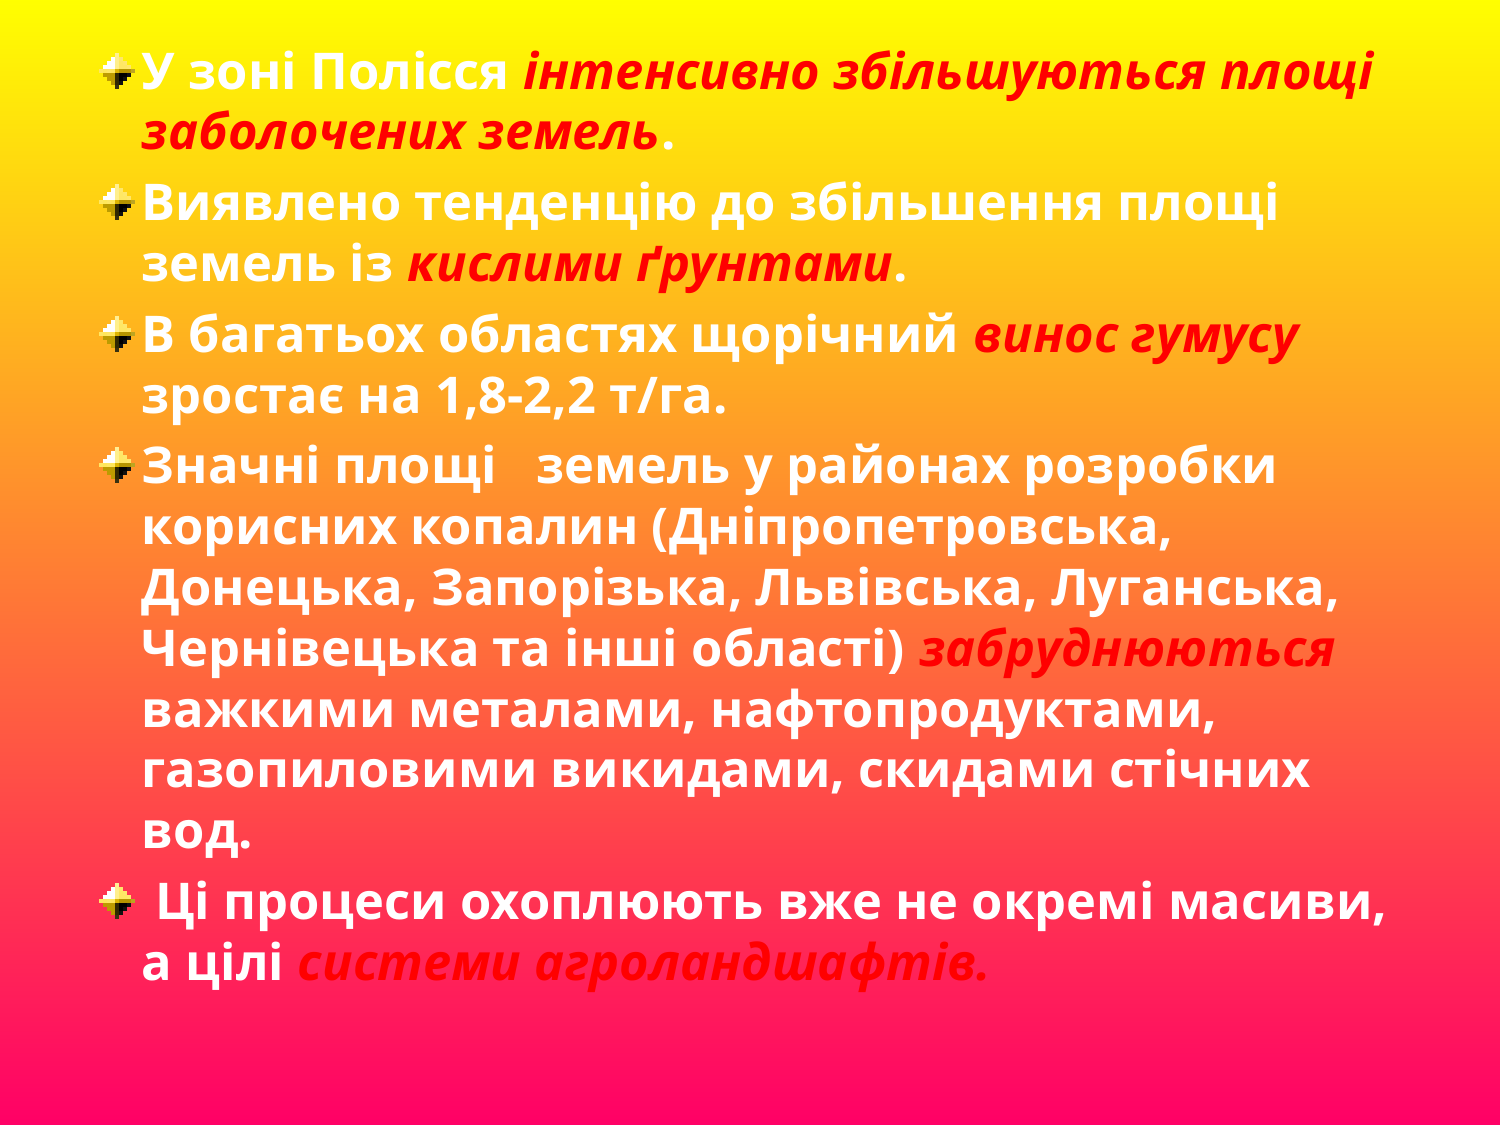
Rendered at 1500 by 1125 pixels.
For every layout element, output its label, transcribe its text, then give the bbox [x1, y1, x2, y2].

picture [91, 875, 139, 923]
list У зоні Полісся інтенсивно збільшуються площі заболочених земель. Виявлено тенденцію до збільшення площі земель із кислими ґрунтами. В багатьох областях щорічний винос гумусу зростає на 1,8-2,2 т/га. Значні площі земель у районах розробки корисних копалин (Дніпропетровська, Донецька, Запорізька, Львівська, Луганська, Чернівецька та інші області) забруднюються важкими металами, нафтопродуктами, газопиловими викидами, скидами стічних вод. Ці процеси охоплюють вже не окремі масиви, а цілі системи агроландшафтів. [0, 30, 1500, 931]
list У зоні Полісся інтенсивно збільшуються площі заболочених земель. Виявлено тенденцію до збільшення площі земель із кислими ґрунтами. В багатьох областях щорічний винос гумусу зростає на 1,8-2,2 т/га. Значні площі земель у районах розробки корисних копалин (Дніпропетровська, Донецька, Запорізька, Львівська, Луганська, Чернівецька та інші області) забруднюються важкими металами, нафтопродуктами, газопиловими викидами, скидами стічних вод. Ці процеси охоплюють вже не окремі масиви, а цілі системи агроландшафтів. [76, 942, 1425, 1005]
picture [91, 440, 139, 487]
picture [91, 45, 139, 93]
picture [91, 308, 139, 356]
picture [91, 177, 139, 224]
